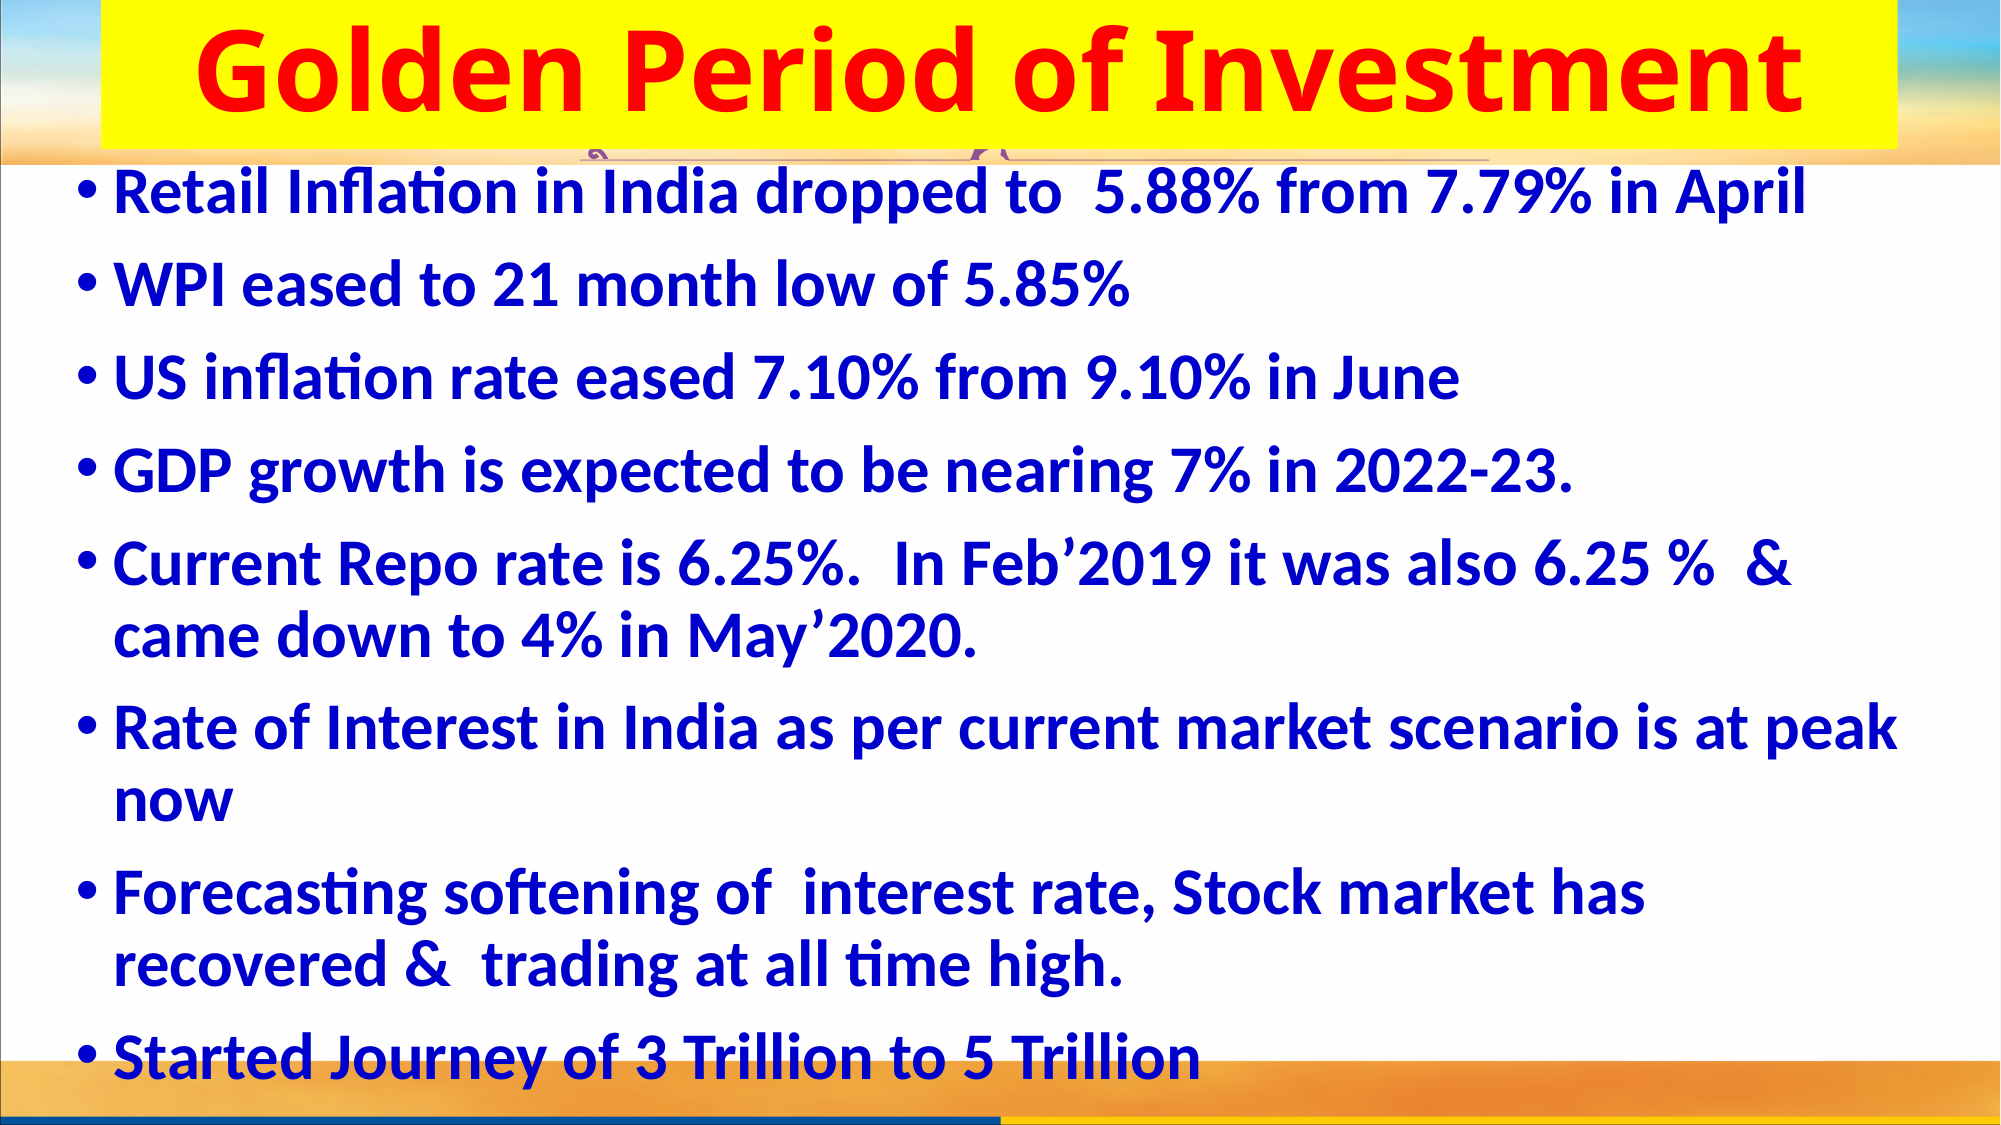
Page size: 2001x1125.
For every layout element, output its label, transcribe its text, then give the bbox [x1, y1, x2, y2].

list Retail Inflation in India dropped to 5.88% from 7.79% in April WPI eased to 21 month low of 5.85% US inflation rate eased 7.10% from 9.10% in June GDP growth is expected to be nearing 7% in 2022-23. Current Repo rate is 6.25%. In Feb’2019 it was also 6.25 % & came down to 4% in May’2020. Rate of Interest in India as per current market scenario is at peak now Forecasting softening of interest rate, Stock market has recovered & trading at all time high. Started Journey of 3 Trillion to 5 Trillion [60, 148, 1949, 1044]
title Golden Period of Investment [101, 0, 1898, 148]
picture [0, 0, 2001, 1125]
